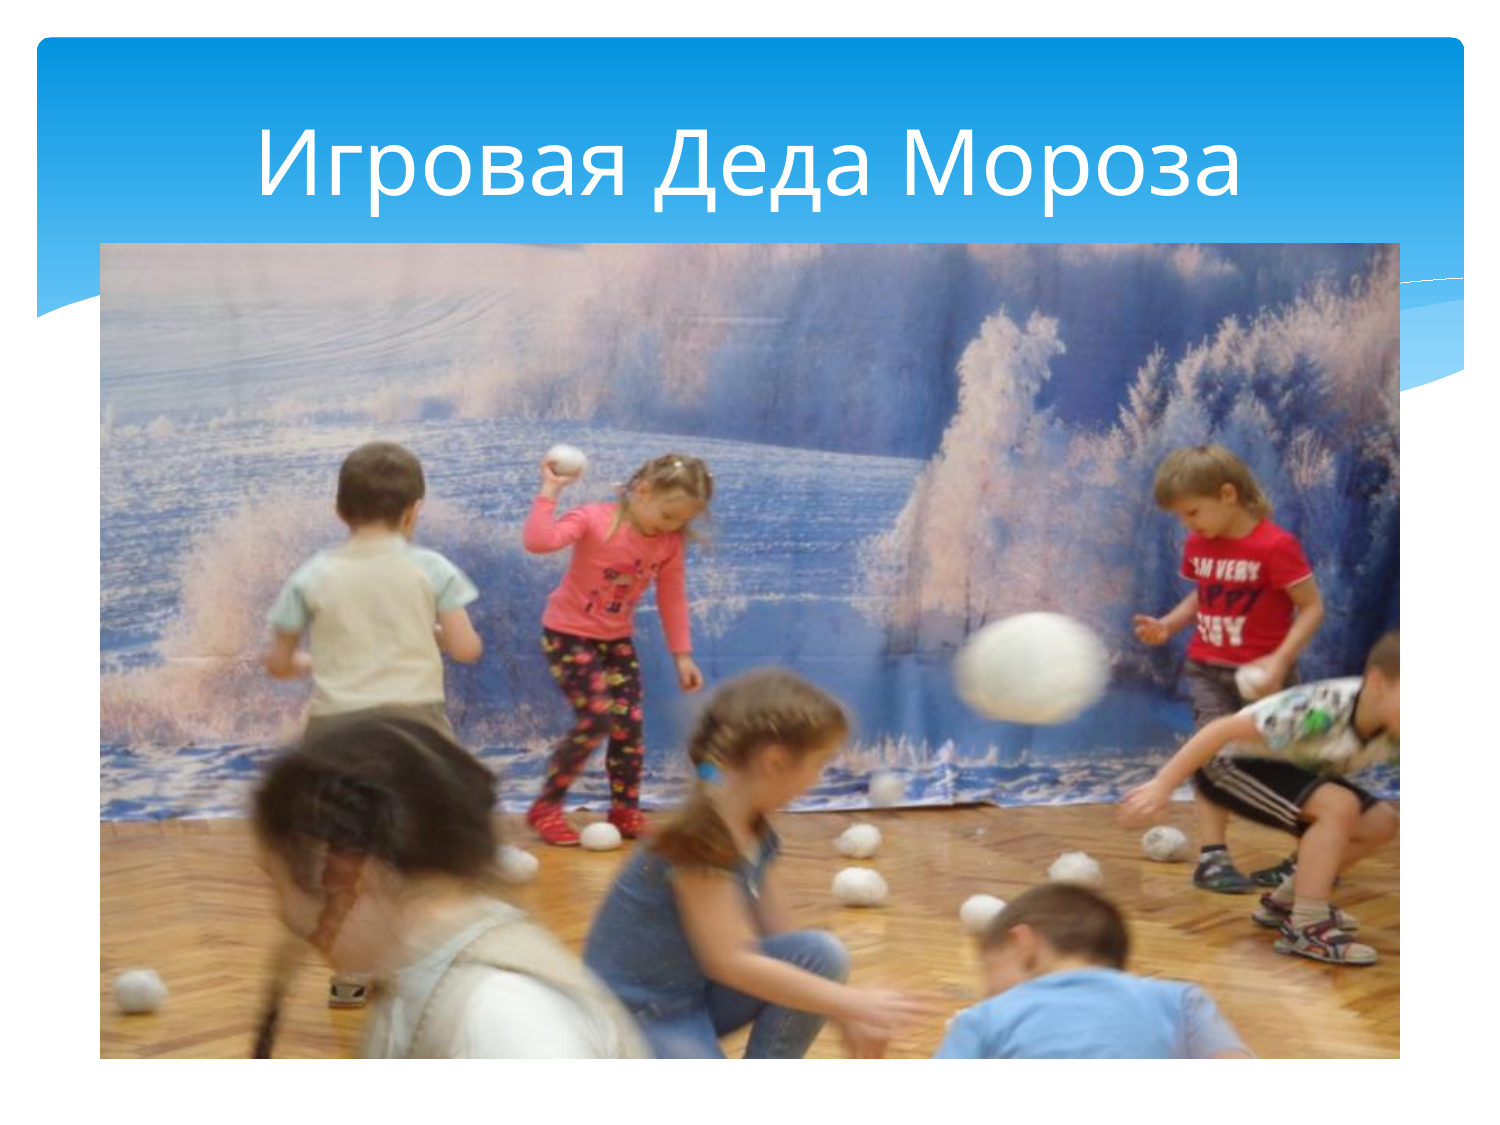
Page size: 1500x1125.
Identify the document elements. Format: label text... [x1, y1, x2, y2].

picture [100, 243, 1400, 1059]
title Игровая Деда Мороза [75, 55, 1425, 261]
